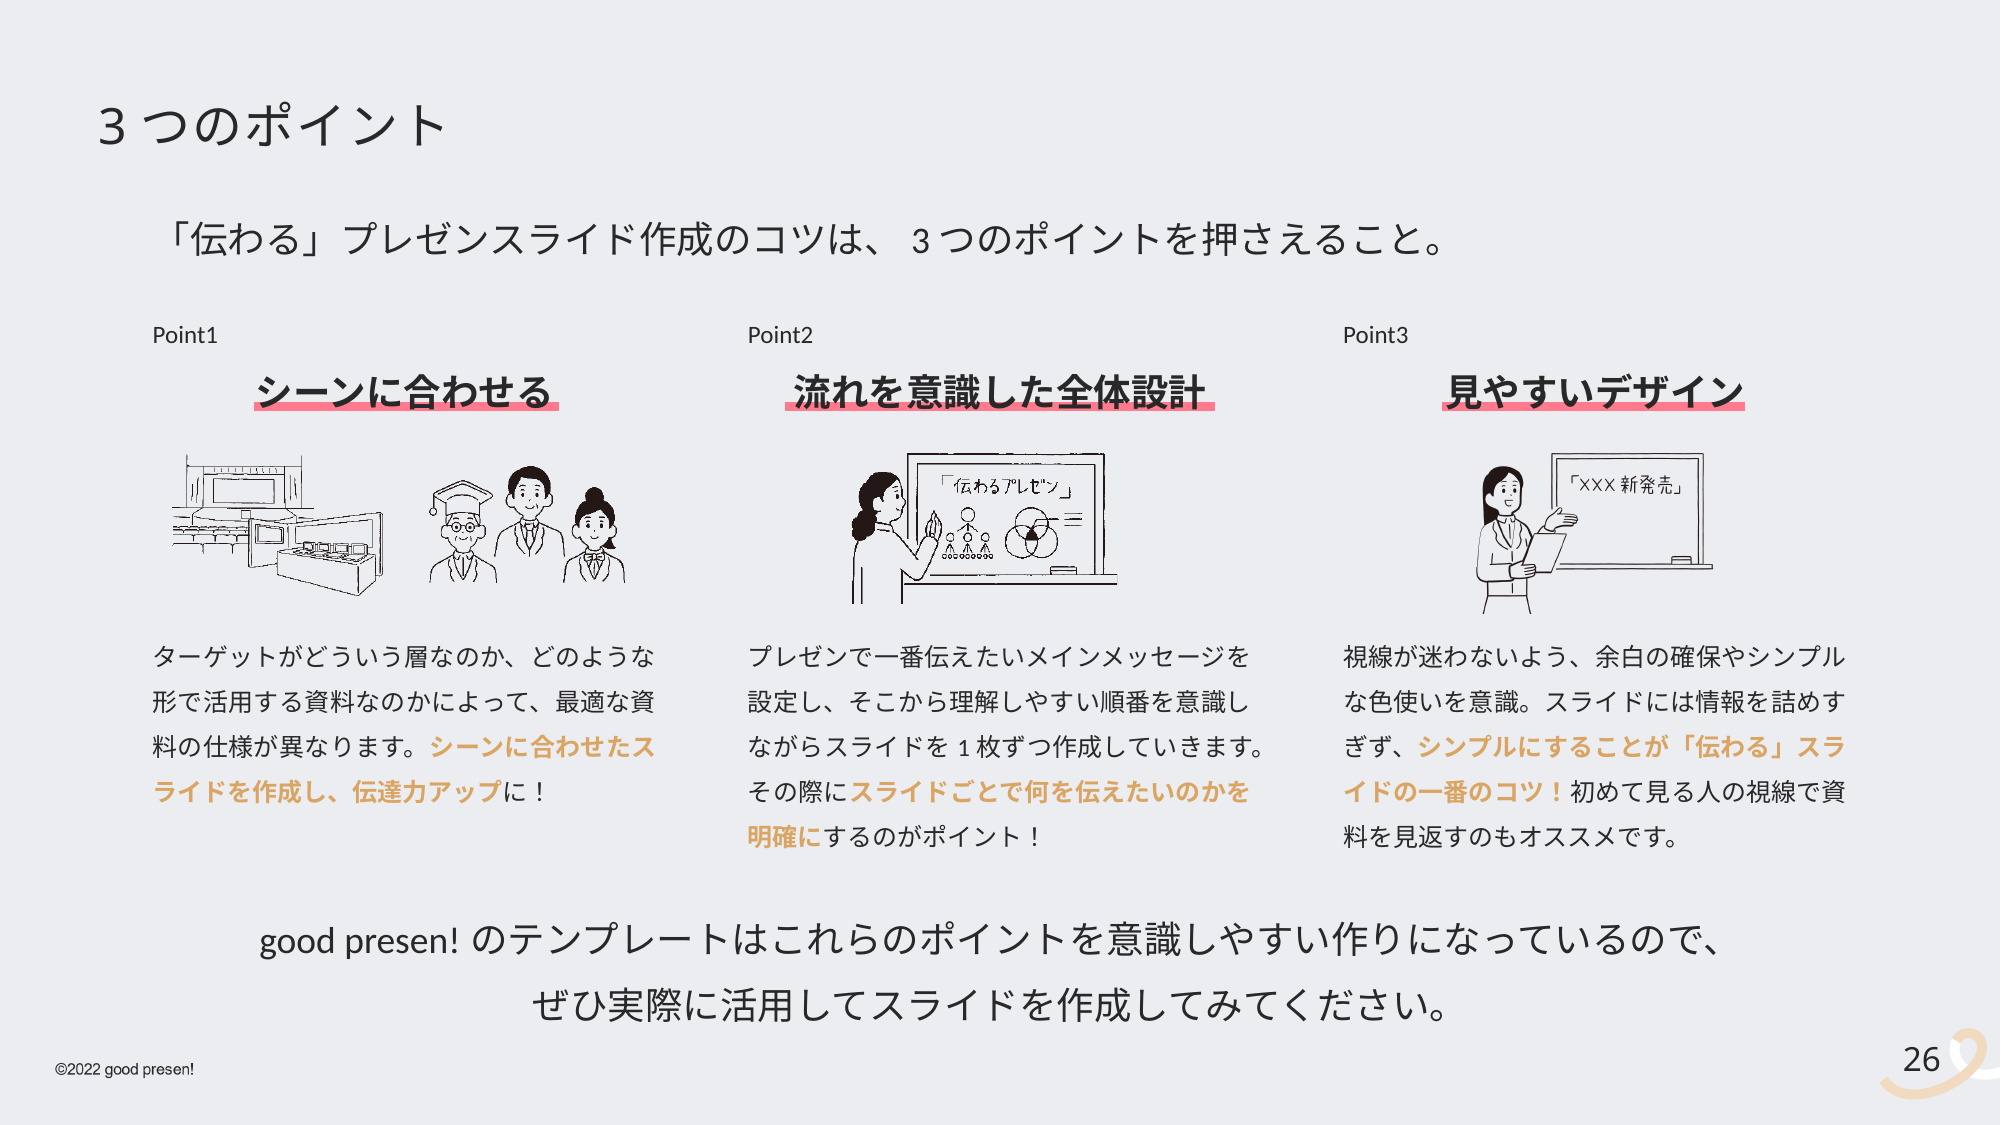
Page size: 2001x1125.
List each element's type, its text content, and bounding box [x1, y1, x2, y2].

picture [851, 453, 1118, 604]
picture [54, 1060, 200, 1080]
list 「伝わる」プレゼンスライド作成のコツは、3つのポイントを押さえること。 [137, 214, 1863, 271]
text_box Point1 シーンに合わせる ターゲットがどういう層なのか、どのような形で活用する資料なのかによって、最適な資料の仕様が異なります。シーンに合わせたスライドを作成し、伝達力アップに！ [137, 296, 672, 876]
title 3つのポイント [83, 91, 1377, 167]
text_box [171, 454, 383, 596]
text_box good presen!のテンプレートはこれらのポイントを意識しやすい作りになっているので、 ぜひ実際に活用してスライドを作成してみてください。 [137, 908, 1863, 1035]
text_box Point2 流れを意識した全体設計 プレゼンで一番伝えたいメインメッセージを設定し、そこから理解しやすい順番を意識しながらスライドを1枚ずつ作成していきます。その際にスライドごとで何を伝えたいのかを明確にするのがポイント！ [732, 296, 1267, 921]
picture [1476, 453, 1726, 614]
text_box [429, 466, 625, 583]
text_box Point3 見やすいデザイン 視線が迷わないよう、余白の確保やシンプルな色使いを意識。スライドには情報を詰めすぎず、シンプルにすることが「伝わる」スライドの一番のコツ！初めて見る人の視線で資料を見返すのもオススメです。 [1328, 296, 1863, 921]
